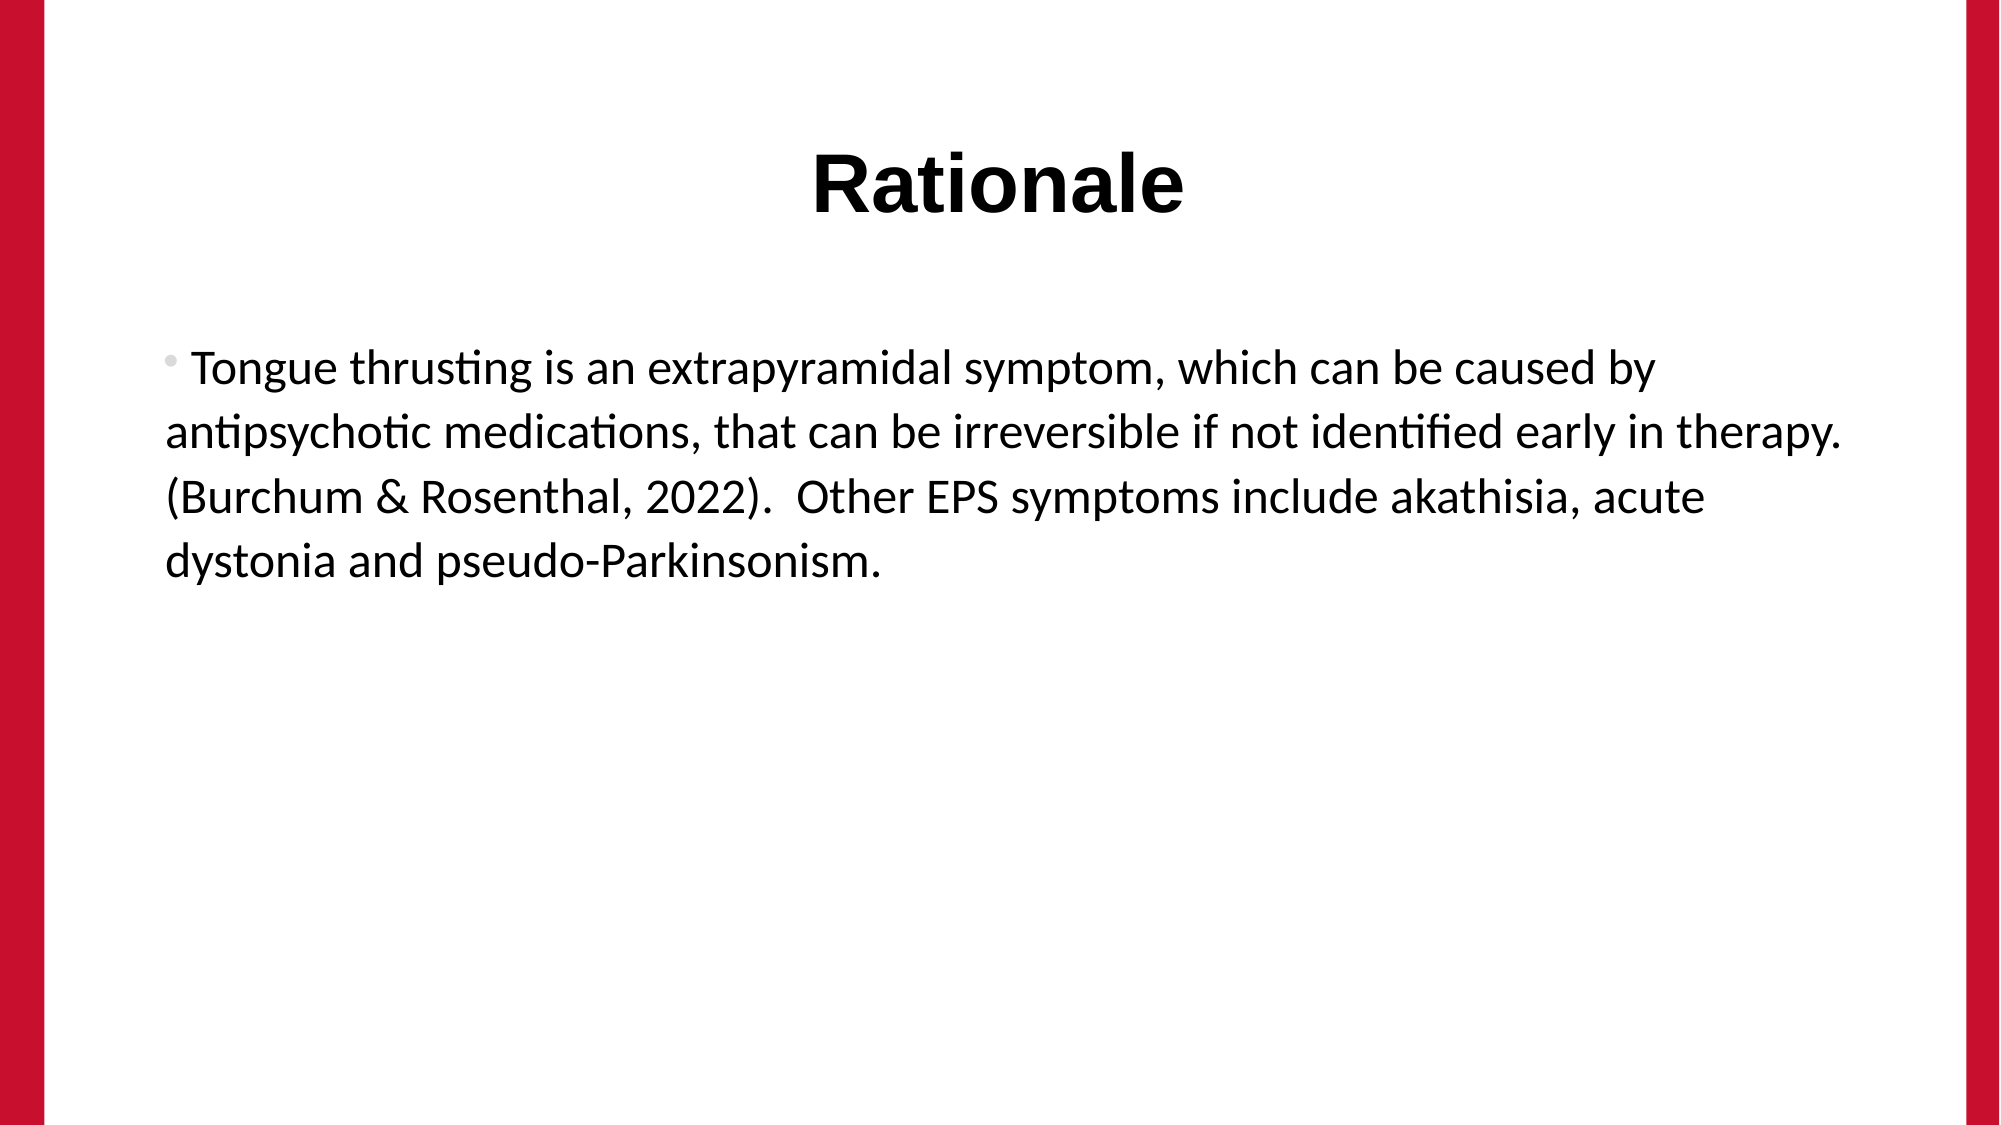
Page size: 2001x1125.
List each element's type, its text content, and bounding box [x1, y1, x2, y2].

list Tongue thrusting is an extrapyramidal symptom, which can be caused by antipsychotic medications, that can be irreversible if not identified early in therapy. (Burchum & Rosenthal, 2022). Other EPS symptoms include akathisia, acute dystonia and pseudo-Parkinsonism. [150, 323, 1861, 989]
title Rationale [149, 99, 1849, 260]
